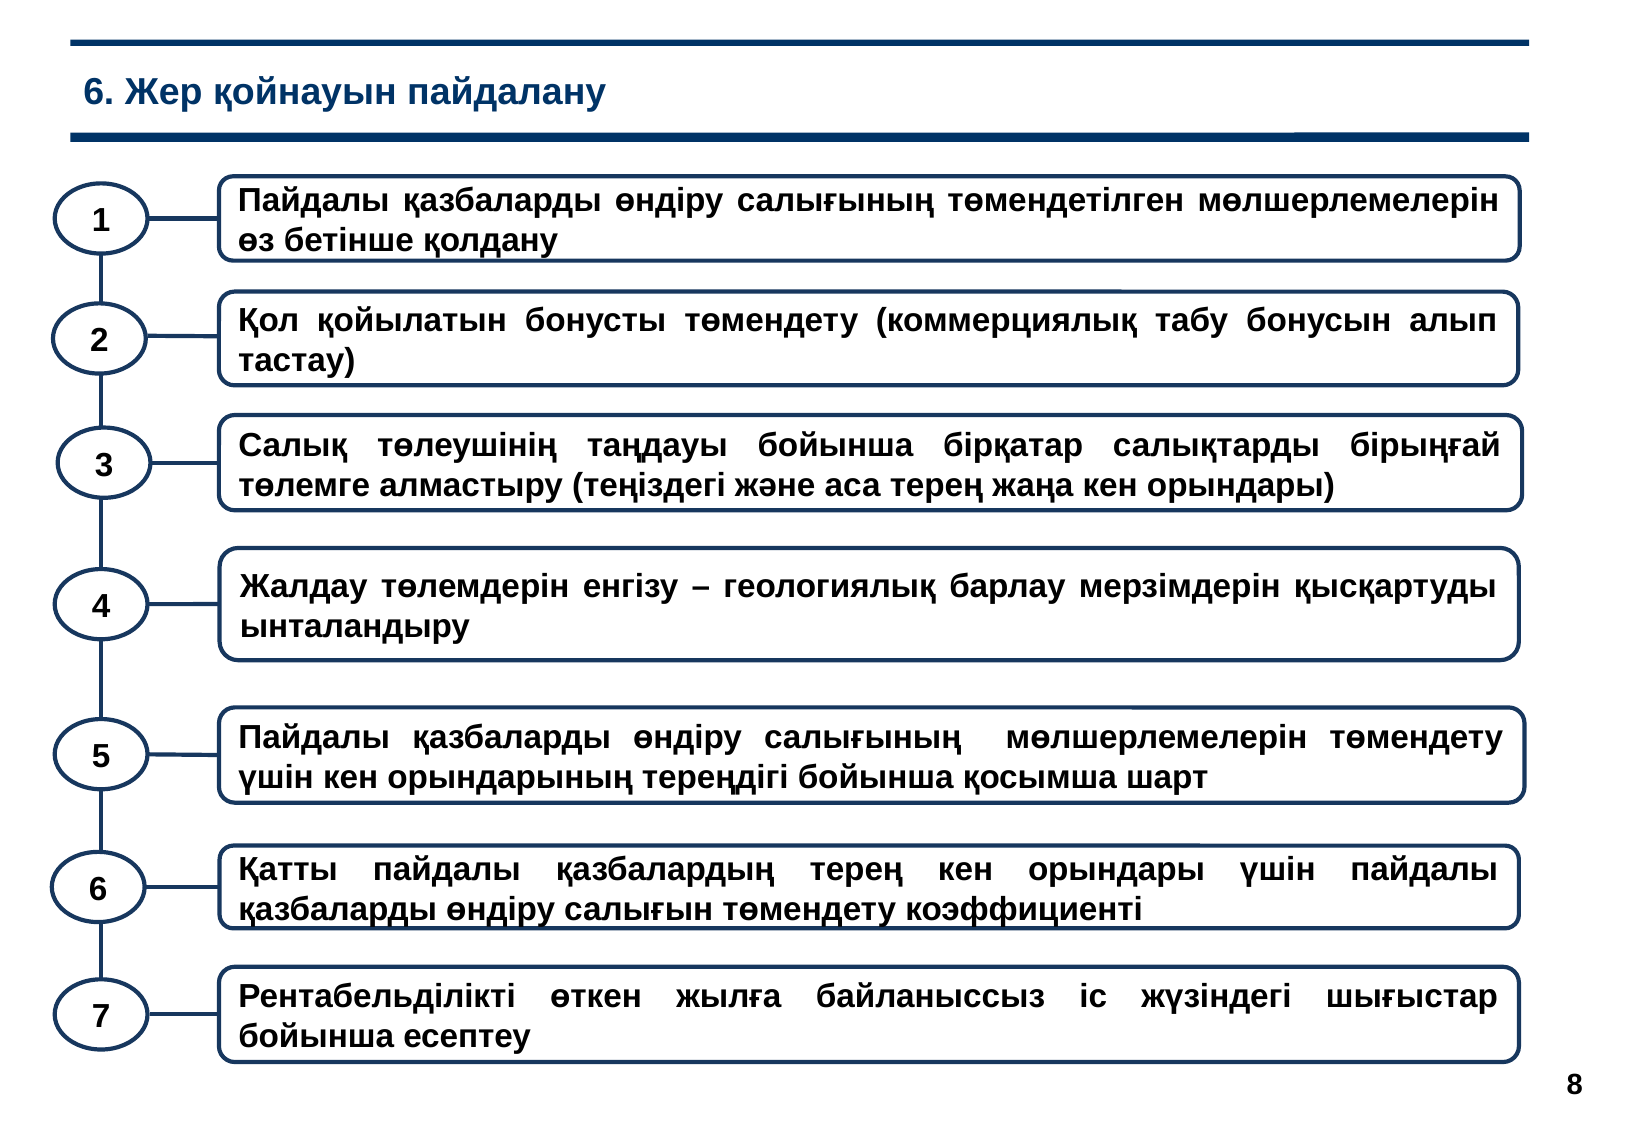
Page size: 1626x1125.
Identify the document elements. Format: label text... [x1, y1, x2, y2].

text_box 6 [106, 850, 147, 924]
text_box Қатты пайдалы қазбалардың терең кен орындары үшін пайдалы қазбаларды өндіру салығын төмендету коэффициенті [217, 843, 1521, 931]
text_box 5 [52, 717, 96, 792]
text_box Салық төлеушінің таңдауы бойынша бірқатар салықтарды бірыңғай төлемге алмастыру (теңіздегі және аса терең жаңа кен орындары) [216, 412, 1525, 513]
text_box Қол қойылатын бонусты төмендету (коммерциялық табу бонусын алып тастау) [216, 289, 1521, 388]
text_box Жалдау төлемдерін енгізу – геологиялық барлау мерзімдерін қысқартуды ынталандыру [217, 545, 1521, 663]
text_box 3 [55, 425, 96, 500]
text_box 5 [106, 717, 150, 792]
title 6. Жер қойнауын пайдалану [68, 42, 1534, 138]
text_box 1 [52, 181, 150, 256]
text_box Рентабельділікті өткен жылға байланыссыз іс жүзіндегі шығыстар бойынша есептеу [216, 964, 1522, 1065]
text_box 2 [106, 301, 148, 376]
text_box Пайдалы қазбаларды өндіру салығының төмендетілген мөлшерлемелерін өз бетінше қолдану [216, 174, 1522, 263]
text_box 4 [106, 567, 150, 642]
text_box 6 [49, 849, 96, 925]
text_box 3 [106, 425, 153, 500]
text_box 2 [50, 301, 96, 376]
text_box 7 [52, 977, 150, 1052]
text_box Пайдалы қазбаларды өндіру салығының мөлшерлемелерін төмендету үшін кен орындарының тереңдігі бойынша қосымша шарт [216, 705, 1527, 805]
text_box 4 [52, 567, 96, 642]
